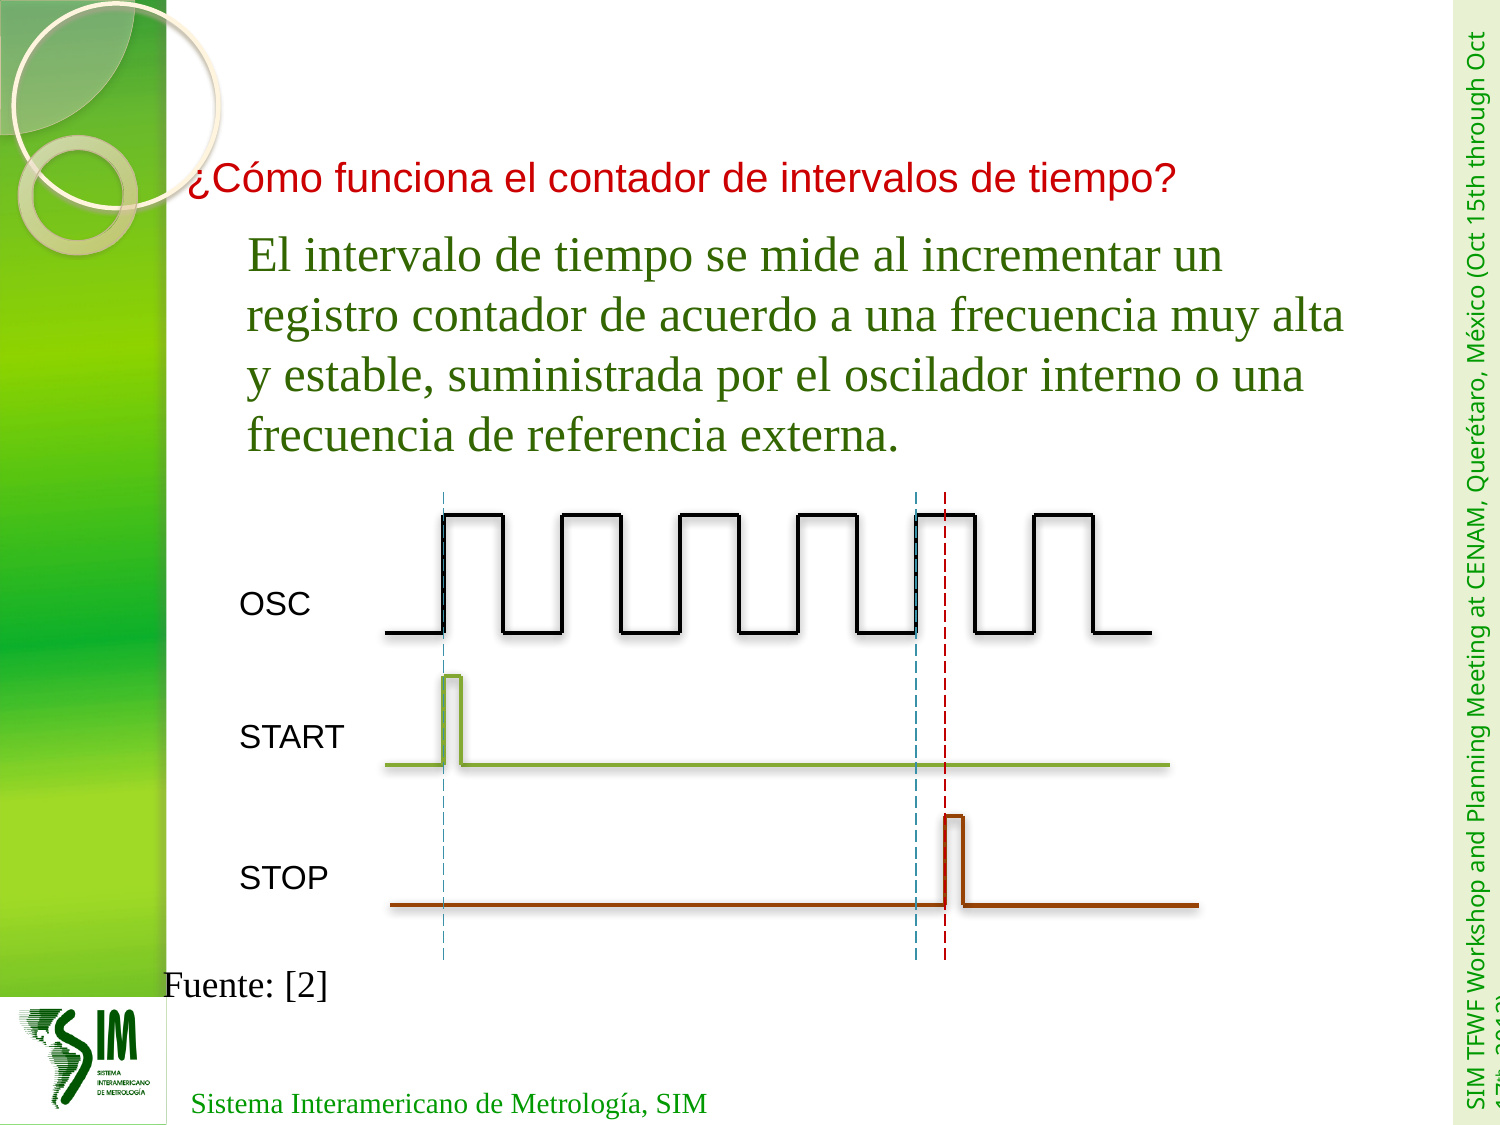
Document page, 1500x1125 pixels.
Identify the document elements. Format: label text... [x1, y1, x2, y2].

picture [34, 182, 116, 240]
picture [22, 15, 160, 203]
text_box OSC [224, 574, 366, 629]
text_box El intervalo de tiempo se mide al incrementar un registro contador de acuerdo a una frecuencia muy alta y estable, suministrada por el oscilador interno o una frecuencia de referencia externa. [202, 213, 1393, 469]
picture [41, 151, 122, 205]
text_box Fuente: [2] [147, 952, 344, 1012]
text_box ¿Cómo funciona el contador de intervalos de tiempo? [171, 137, 1471, 208]
picture [136, 0, 166, 10]
text_box START [224, 707, 366, 763]
text_box STOP [224, 849, 366, 904]
picture [0, 135, 166, 1125]
